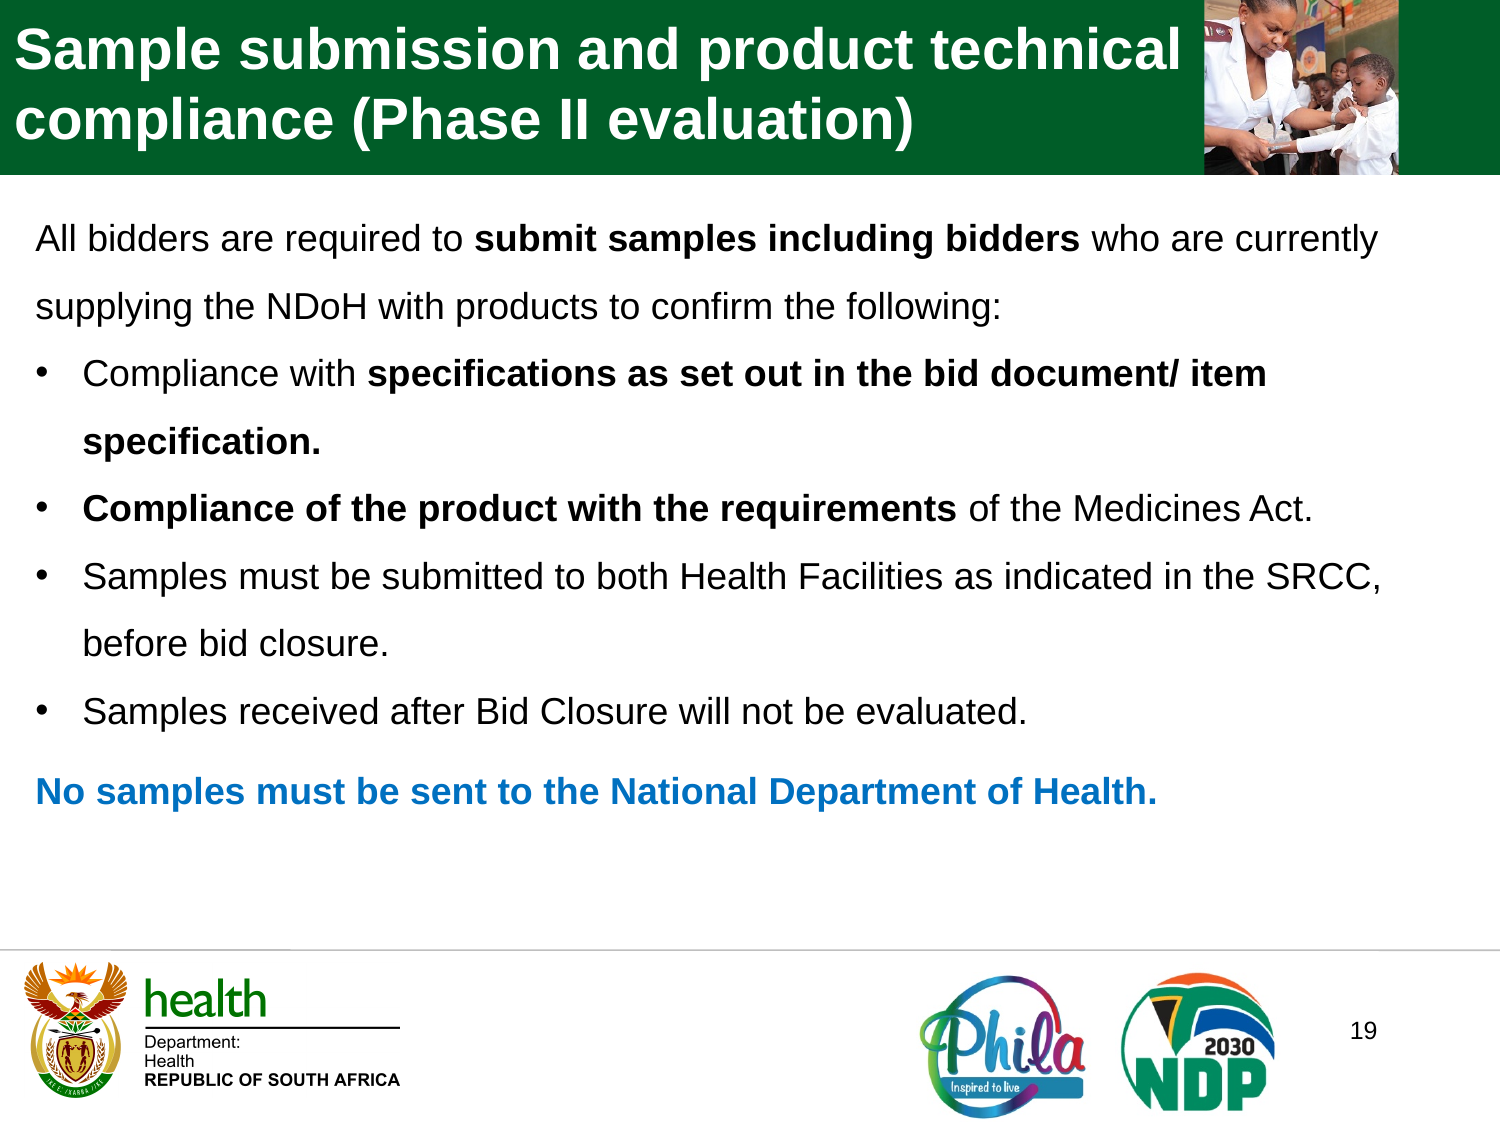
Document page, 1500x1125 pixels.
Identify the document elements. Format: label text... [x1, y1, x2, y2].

title 19 [620, 1006, 1400, 1125]
picture [1115, 962, 1290, 1006]
picture [1204, 0, 1399, 175]
text_box All bidders are required to submit samples including bidders who are currently supplying the NDoH with products to confirm the following: Compliance with specifications as set out in the bid document/ item specification. Compliance of the product with the requirements of the Medicines Act. Samples must be submitted to both Health Facilities as indicated in the SRCC, before bid closure. Samples received after Bid Closure will not be evaluated. No samples must be sent to the National Department of Health. [20, 184, 1480, 895]
text_box Sample submission and product technical compliance (Phase II evaluation) [0, 0, 1282, 159]
picture [24, 962, 400, 1098]
picture [916, 972, 1092, 1006]
